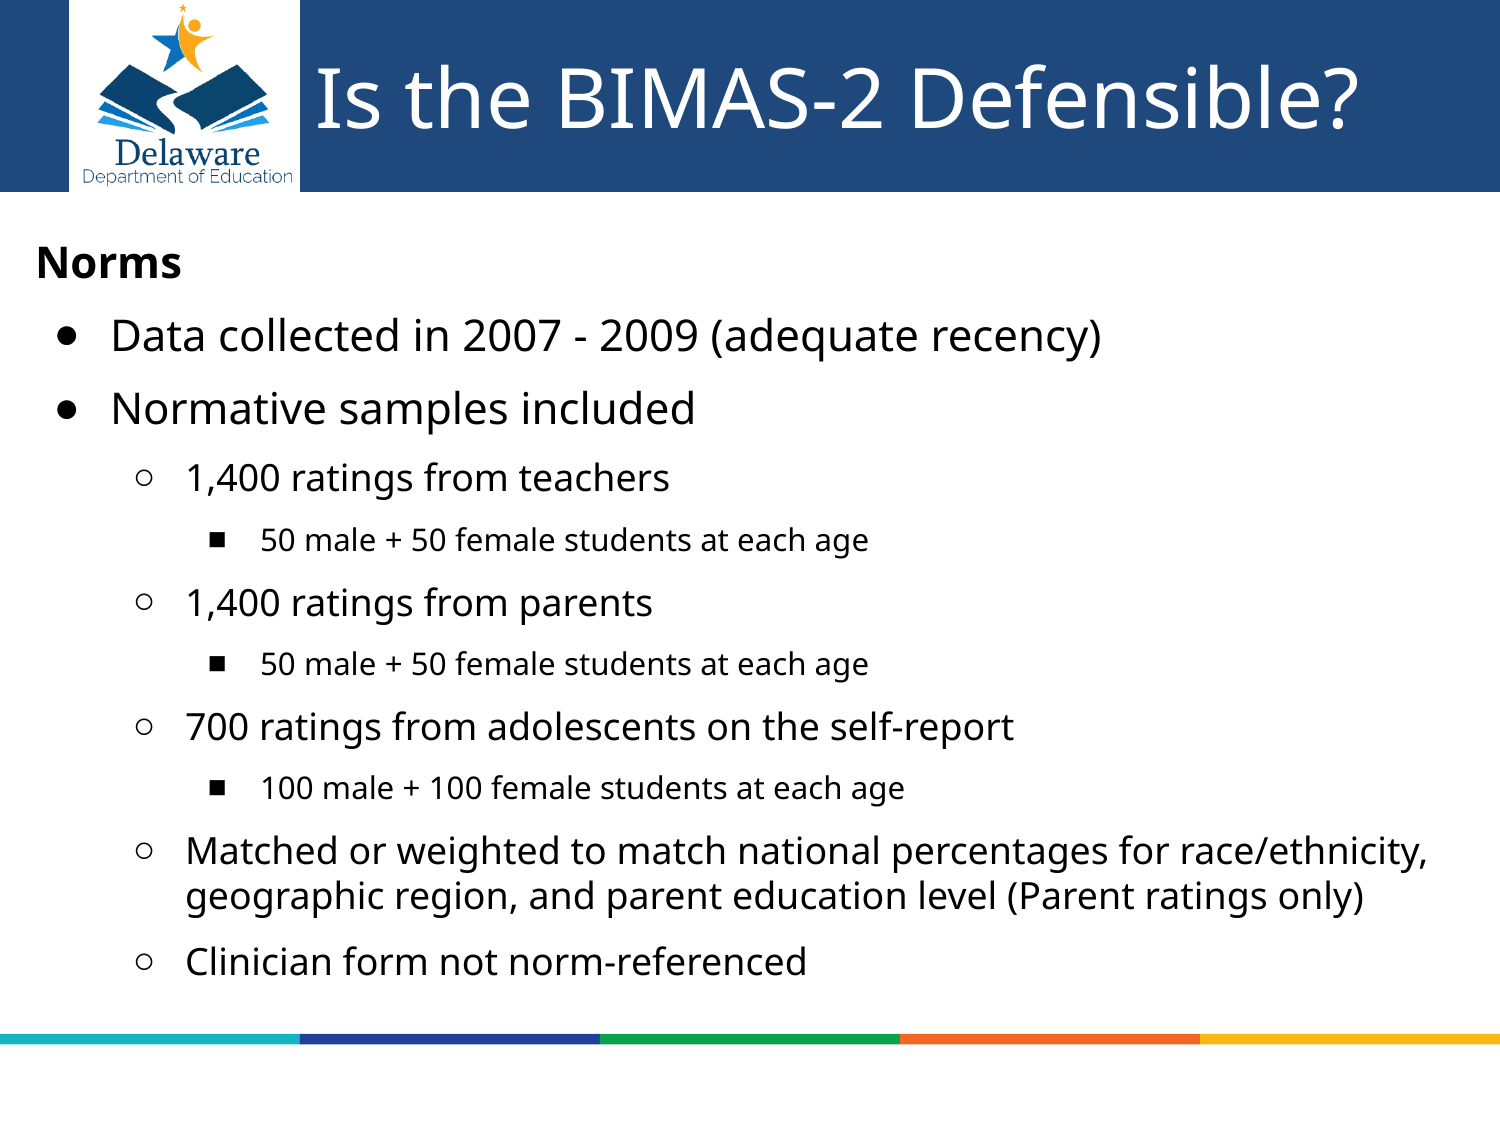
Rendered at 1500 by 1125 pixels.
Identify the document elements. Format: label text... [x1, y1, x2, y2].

title Is the BIMAS-2 Defensible? [300, 0, 1500, 192]
picture [69, 0, 300, 192]
text_box Norms Data collected in 2007 - 2009 (adequate recency) Normative samples included 1,400 ratings from teachers 50 male + 50 female students at each age 1,400 ratings from parents 50 male + 50 female students at each age 700 ratings from adolescents on the self-report 100 male + 100 female students at each age Matched or weighted to match national percentages for race/ethnicity, geographic region, and parent education level (Parent ratings only) Clinician form not norm-referenced [20, 219, 1469, 1000]
